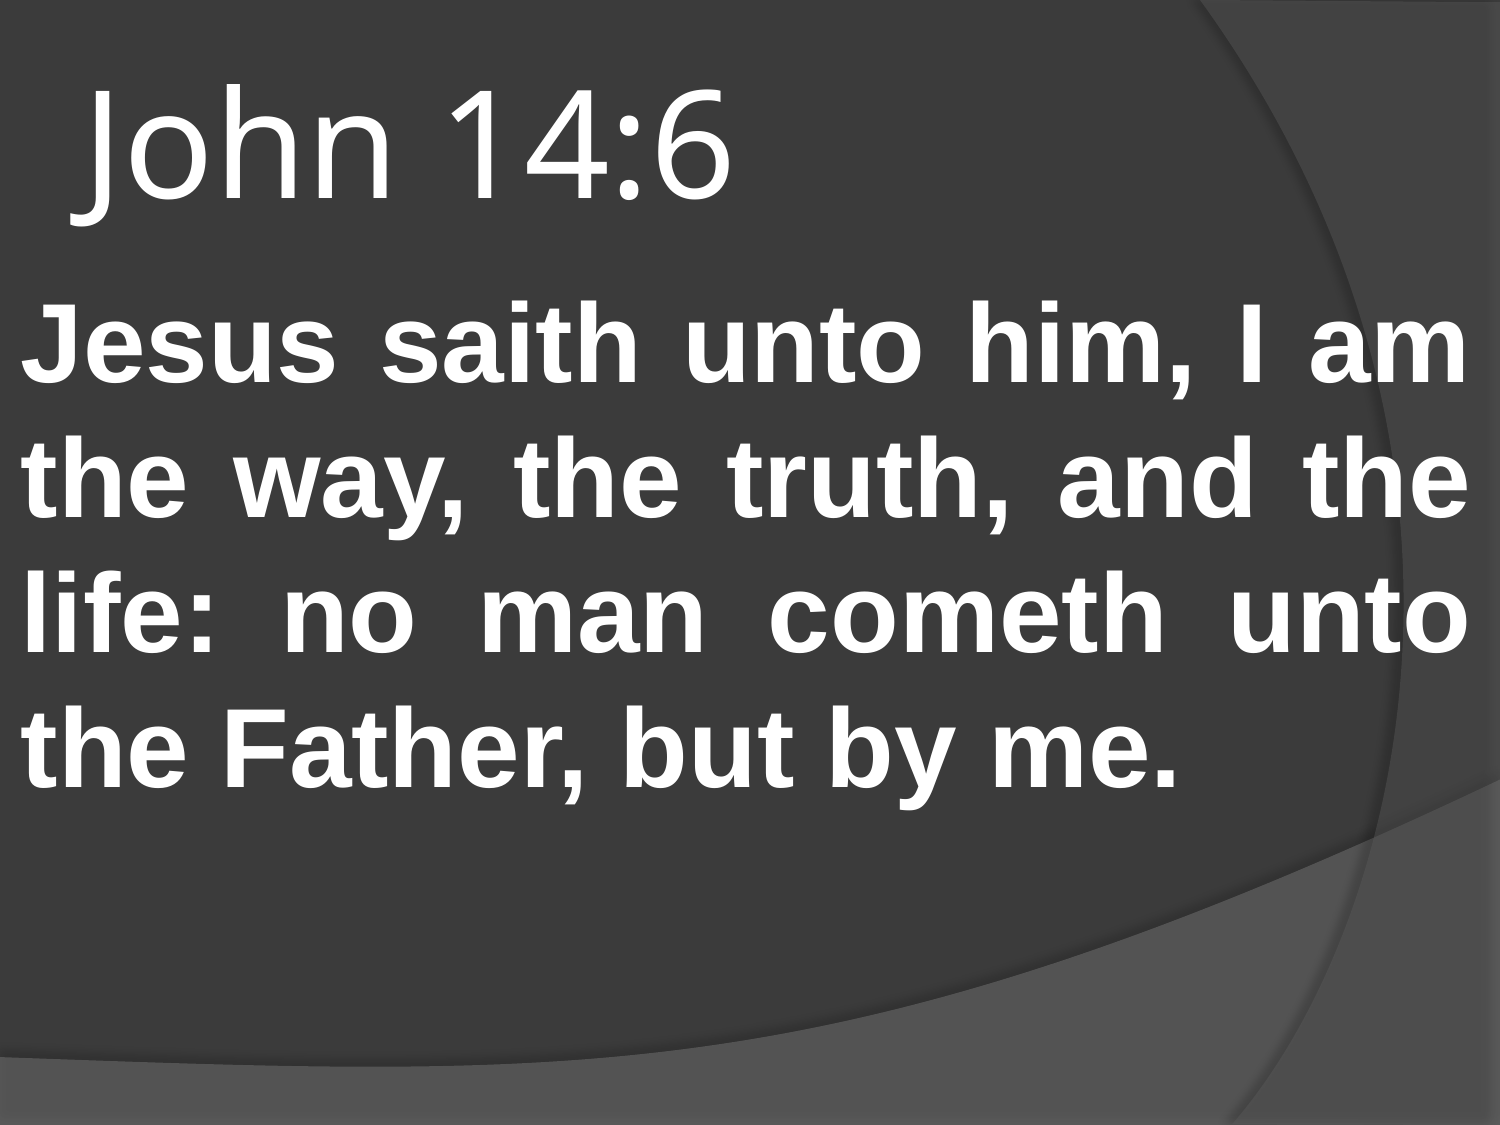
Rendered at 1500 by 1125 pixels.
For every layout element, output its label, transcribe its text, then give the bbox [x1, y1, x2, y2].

title John 14:6 [75, 45, 1300, 233]
list Jesus saith unto him, I am the way, the truth, and the life: no man cometh unto the Father, but by me. [0, 262, 1488, 1125]
